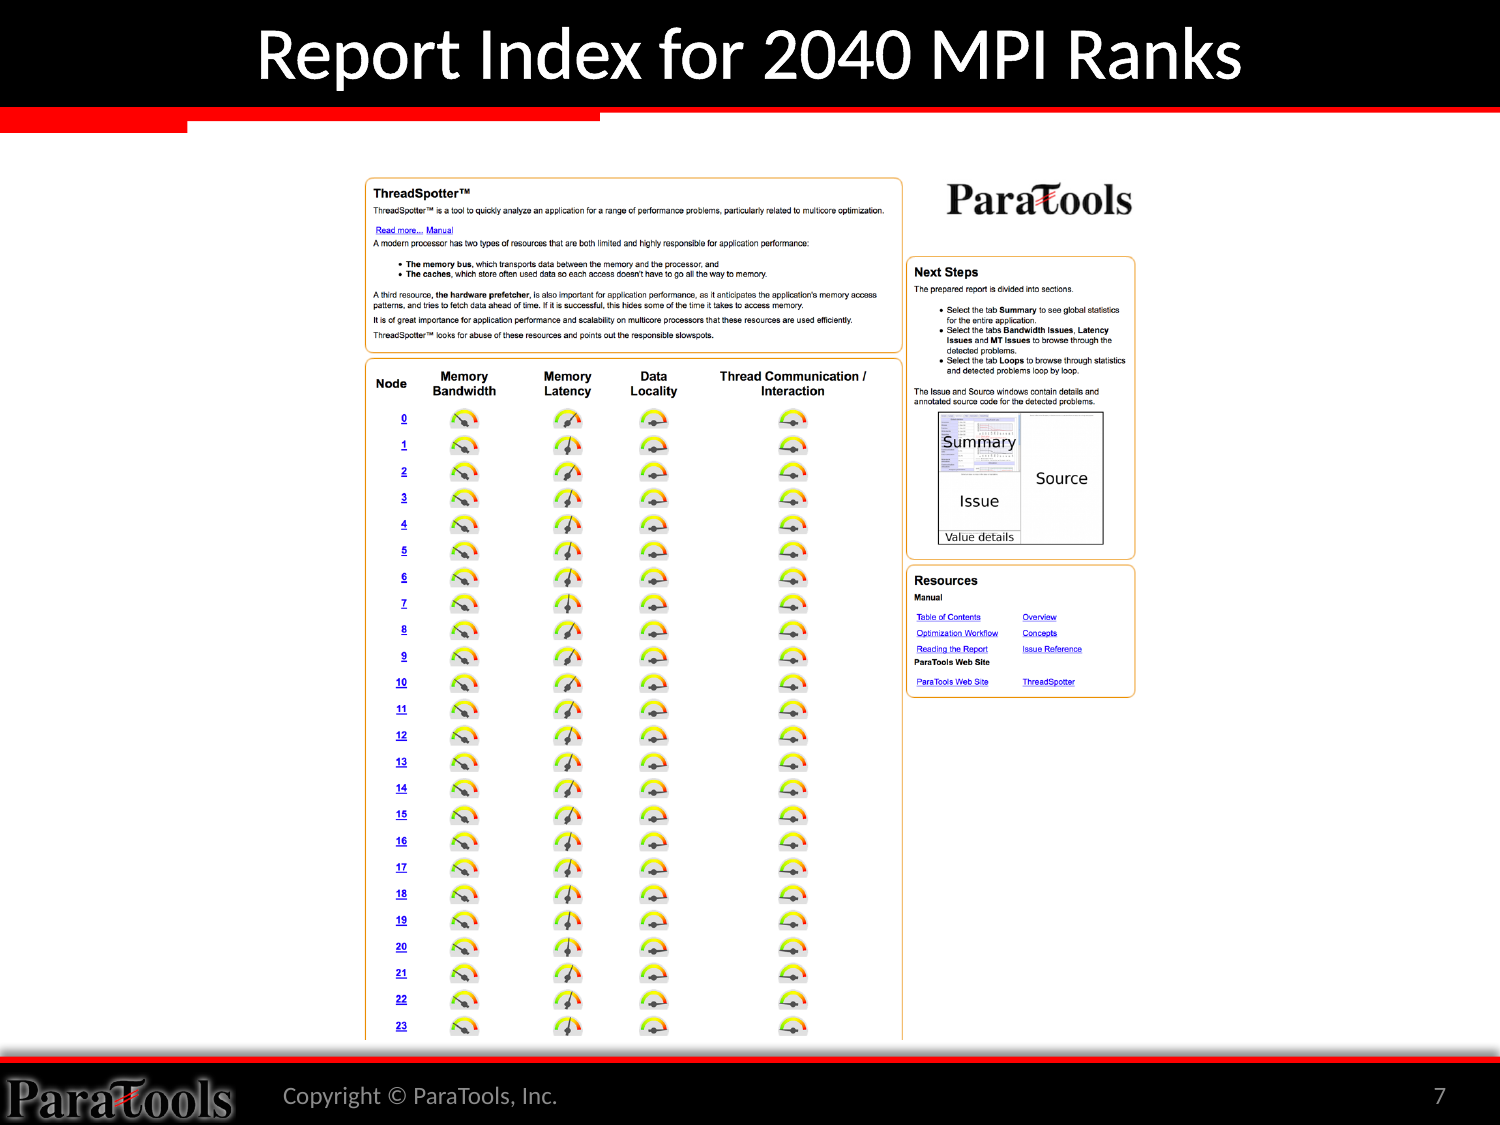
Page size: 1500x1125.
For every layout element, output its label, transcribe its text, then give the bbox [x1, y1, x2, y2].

footer Copyright © ParaTools, Inc. [268, 1065, 1281, 1125]
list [357, 168, 1141, 1040]
slide_number 7 [1312, 1065, 1462, 1125]
picture [0, 1072, 236, 1123]
title Report Index for 2040 MPI Ranks [0, 0, 1500, 102]
